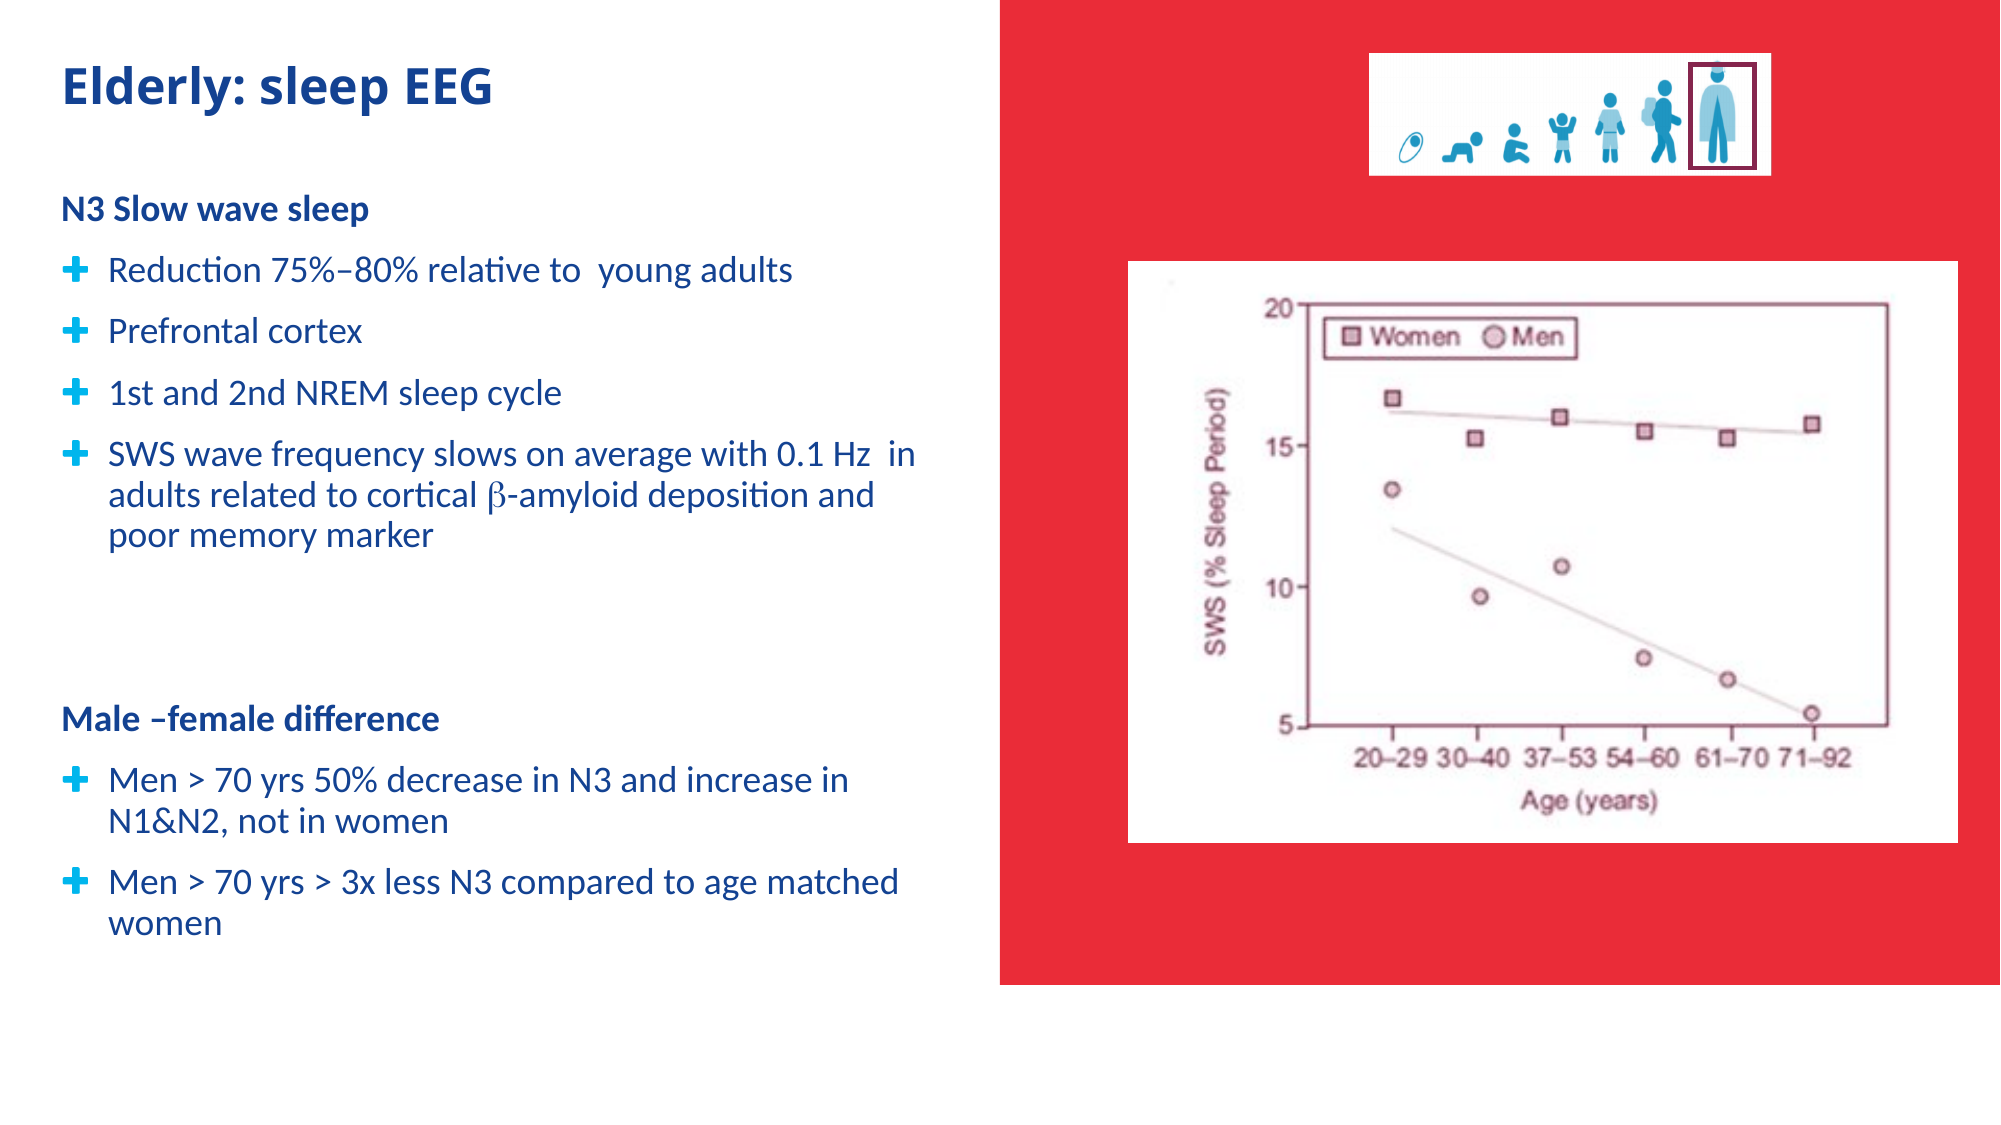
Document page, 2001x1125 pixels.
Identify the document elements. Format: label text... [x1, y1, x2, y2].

picture [80, 885, 88, 894]
picture [61, 866, 72, 894]
picture [79, 439, 88, 449]
list N3 Slow wave sleep Reduction 75%–80% relative to young adults Prefrontal cortex 1st and 2nd NREM sleep cycle SWS wave frequency slows on average with 0.1 Hz in adults related to cortical -amyloid deposition and poor memory marker Male –female difference Men > 70 yrs 50% decrease in N3 and increase in N1&N2, not in women Men > 70 yrs > 3x less N3 compared to age matched women [46, 125, 968, 940]
picture [79, 255, 88, 265]
picture [80, 334, 88, 343]
picture [61, 765, 72, 792]
title Elderly: sleep EEG [46, 54, 1369, 125]
picture [1369, 53, 1772, 176]
picture [80, 457, 88, 466]
picture [80, 273, 88, 282]
picture [1128, 261, 1958, 844]
picture [79, 316, 88, 326]
picture [61, 377, 72, 405]
picture [79, 377, 88, 387]
picture [79, 866, 88, 876]
picture [61, 439, 72, 466]
picture [61, 255, 72, 282]
picture [61, 316, 72, 343]
picture [79, 765, 88, 775]
picture [80, 396, 88, 405]
picture [80, 783, 88, 792]
